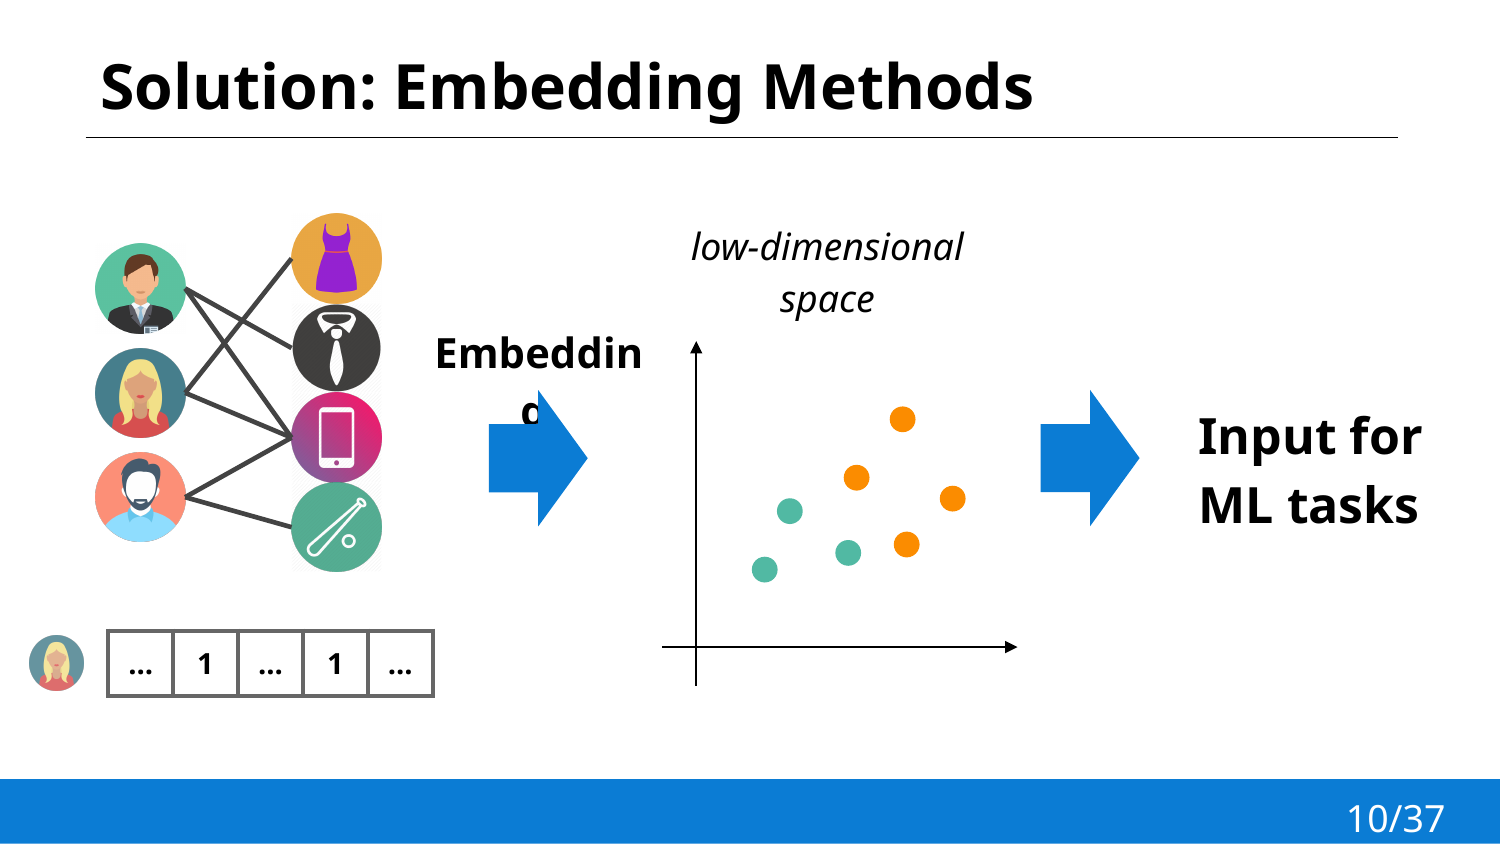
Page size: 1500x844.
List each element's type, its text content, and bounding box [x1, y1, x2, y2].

table_header ... [240, 633, 301, 694]
text_box [776, 498, 803, 525]
text_box [488, 390, 588, 527]
text_box [939, 485, 966, 512]
table_header 1 [305, 633, 366, 694]
table_header ... [110, 633, 171, 694]
list Embedding [415, 304, 663, 369]
text_box [835, 540, 862, 566]
text_box [1040, 389, 1140, 527]
text_box [843, 464, 870, 491]
text_box [893, 531, 920, 558]
list low-dimensional space [624, 201, 1031, 266]
text_box [751, 556, 778, 583]
text_box Input for ML tasks [1183, 380, 1498, 536]
title Solution: Embedding Methods [85, 32, 1449, 138]
table_header ... [370, 633, 431, 694]
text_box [95, 213, 382, 573]
text_box [0, 779, 1330, 844]
picture [28, 635, 84, 691]
text_box [889, 406, 916, 433]
table_header 1 [175, 633, 236, 694]
text_box 10/37 [1330, 779, 1500, 844]
